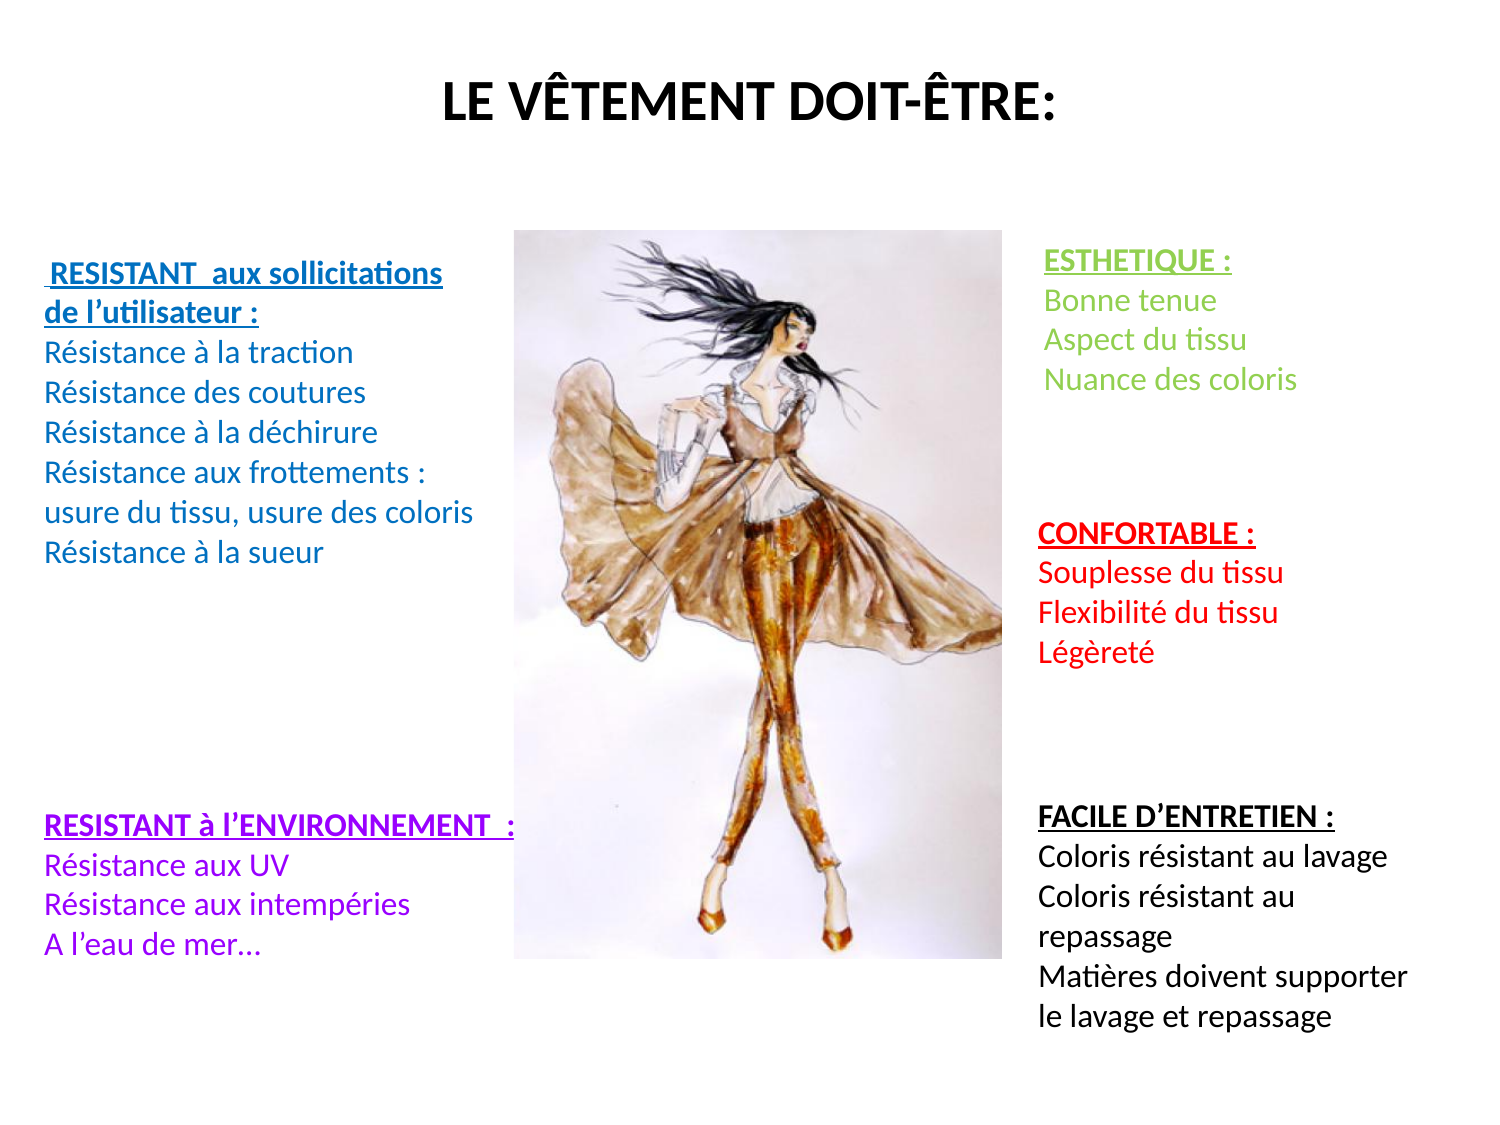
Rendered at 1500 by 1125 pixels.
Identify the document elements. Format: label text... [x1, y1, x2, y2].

text_box CONFORTABLE : Souplesse du tissu Flexibilité du tissu Légèreté [1023, 503, 1416, 723]
text_box ESTHETIQUE : Bonne tenue Aspect du tissu Nuance des coloris [1029, 230, 1411, 445]
picture [513, 230, 1002, 960]
text_box RESISTANT aux sollicitations de l’utilisateur : Résistance à la traction Résistance des coutures Résistance à la déchirure Résistance aux frottements : usure du tissu, usure des coloris Résistance à la sueur [29, 243, 491, 578]
title LE VÊTEMENT DOIT-ÊTRE: [75, 45, 1425, 149]
text_box FACILE D’ENTRETIEN : Coloris résistant au lavage Coloris résistant au repassage Matières doivent supporter le lavage et repassage [1023, 786, 1437, 1087]
text_box RESISTANT à l’ENVIRONNEMENT : Résistance aux UV Résistance aux intempéries A l’eau de mer… [29, 795, 561, 970]
